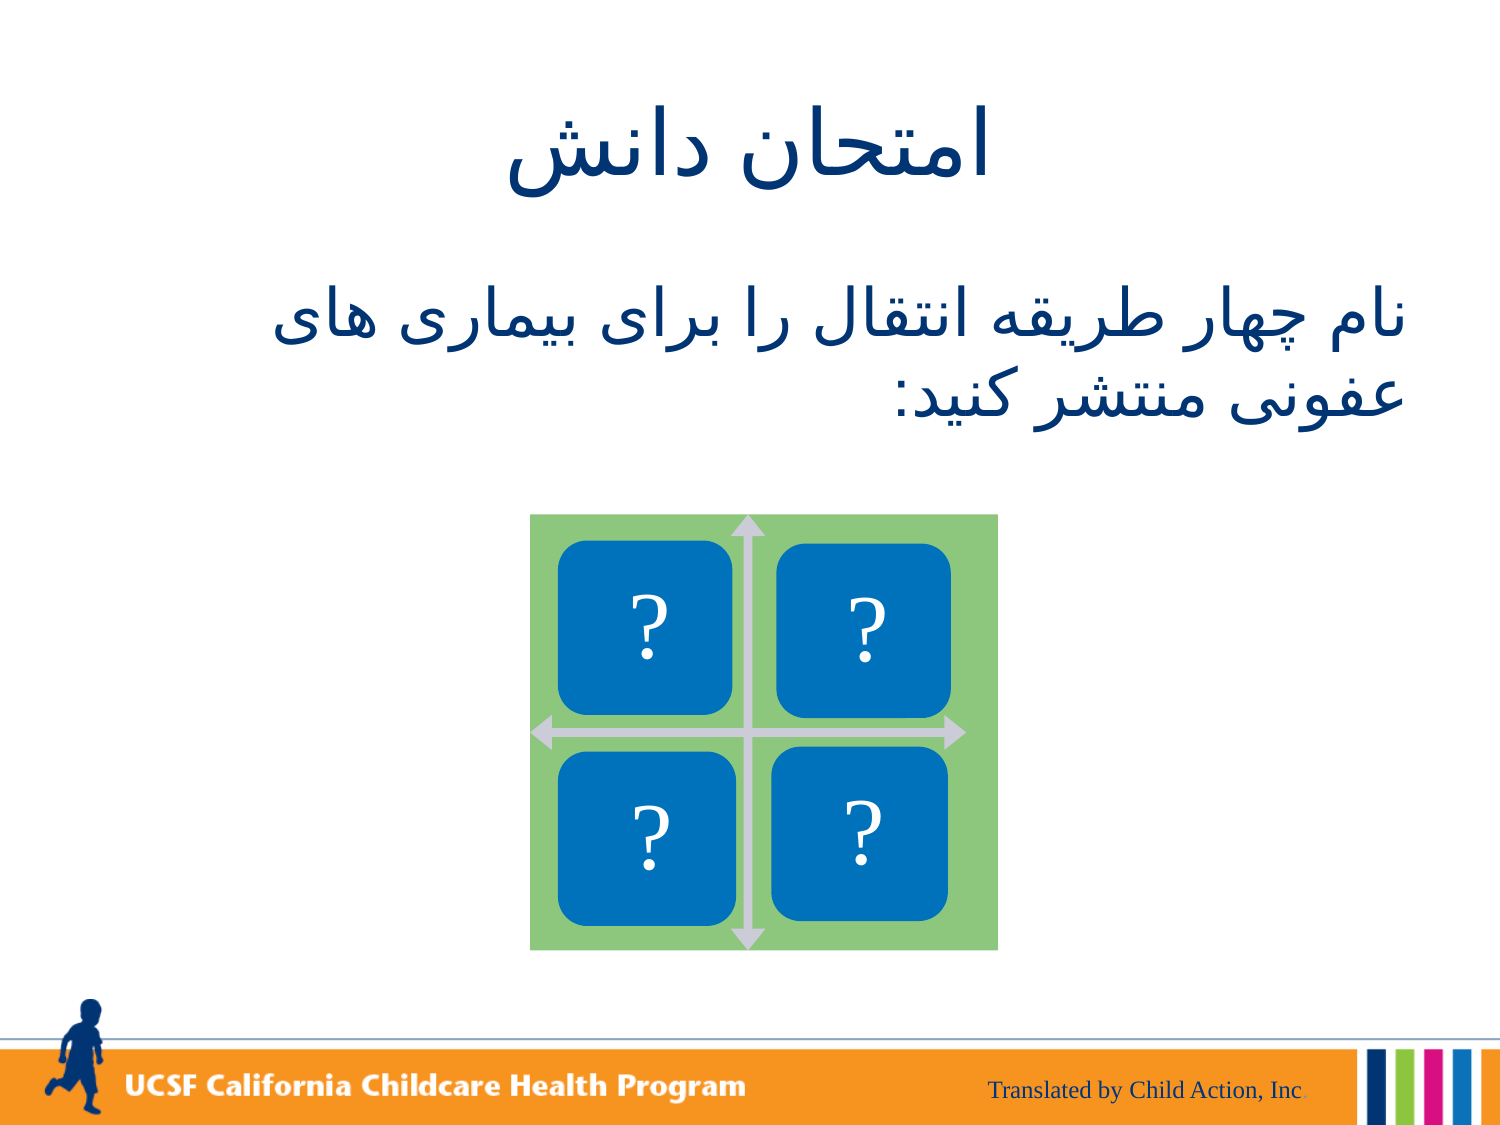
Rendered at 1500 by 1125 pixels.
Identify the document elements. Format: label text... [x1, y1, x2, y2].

list نام چهار طریقه انتقال را برای بیماری های عفونی منتشر کنید: [75, 262, 1425, 1005]
footer Translated by Child Action, Inc. [910, 1058, 1386, 1118]
picture [0, 999, 1500, 1125]
title امتحان دانش [75, 45, 1425, 233]
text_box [529, 514, 999, 951]
